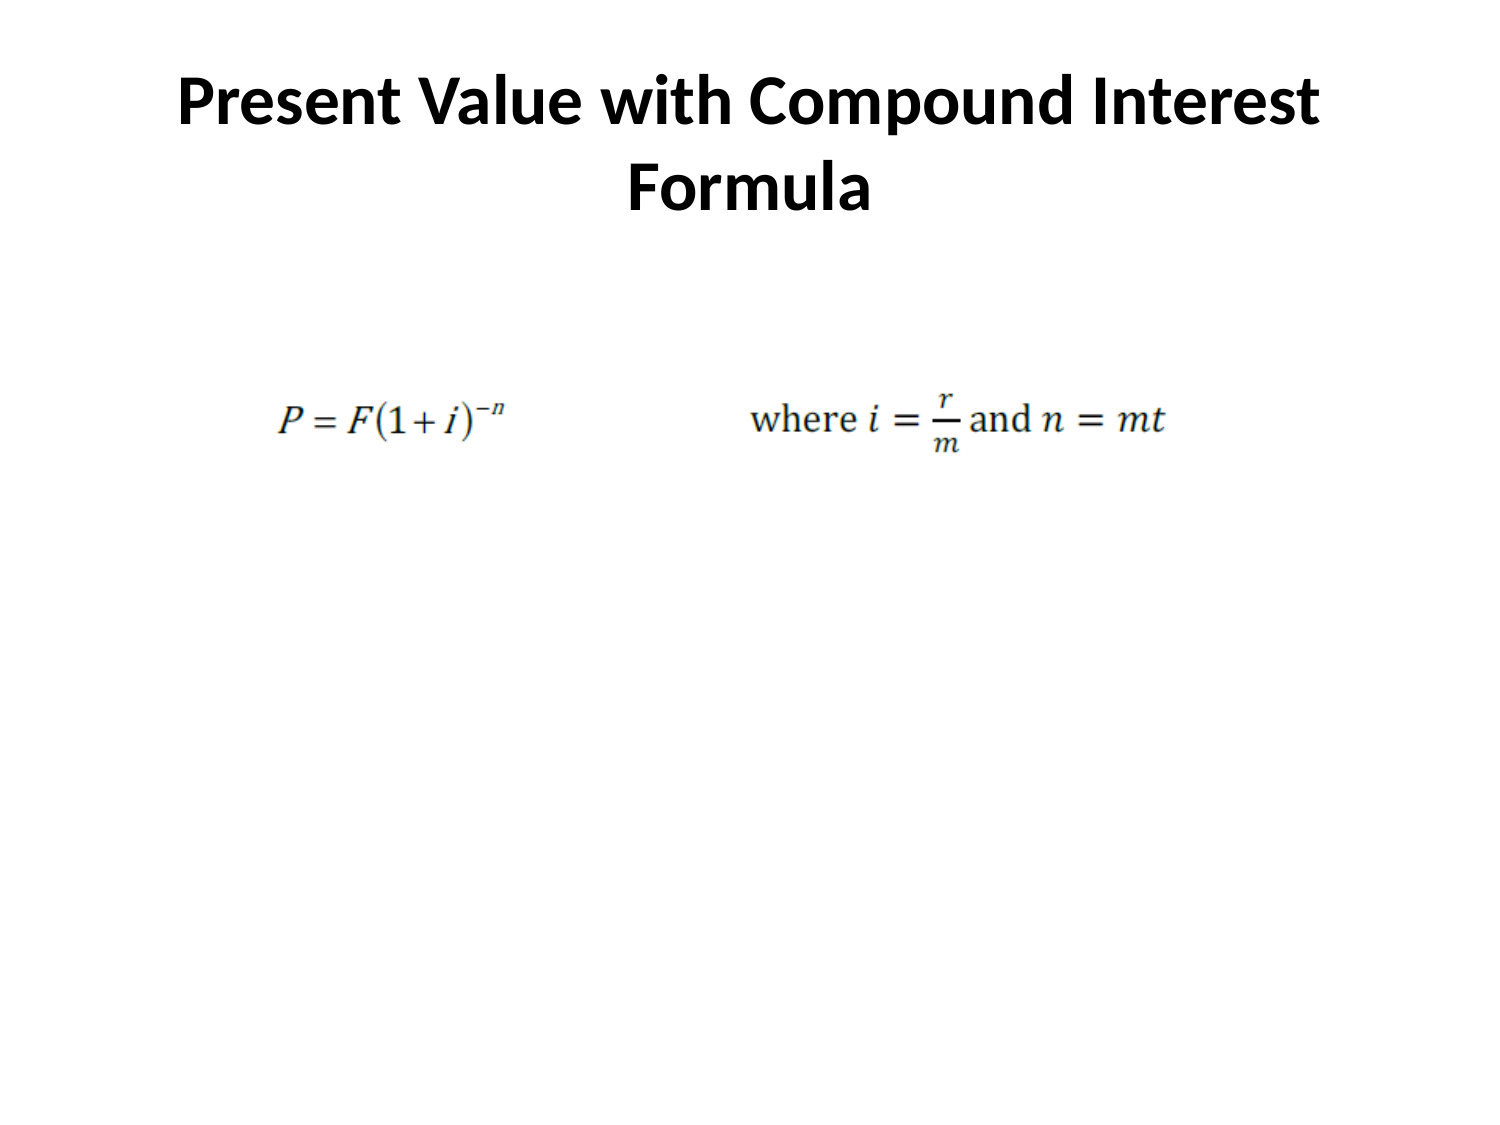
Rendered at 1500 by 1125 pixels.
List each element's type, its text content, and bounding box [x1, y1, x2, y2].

title Present Value with Compound Interest Formula [75, 45, 1425, 233]
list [194, 361, 1216, 487]
